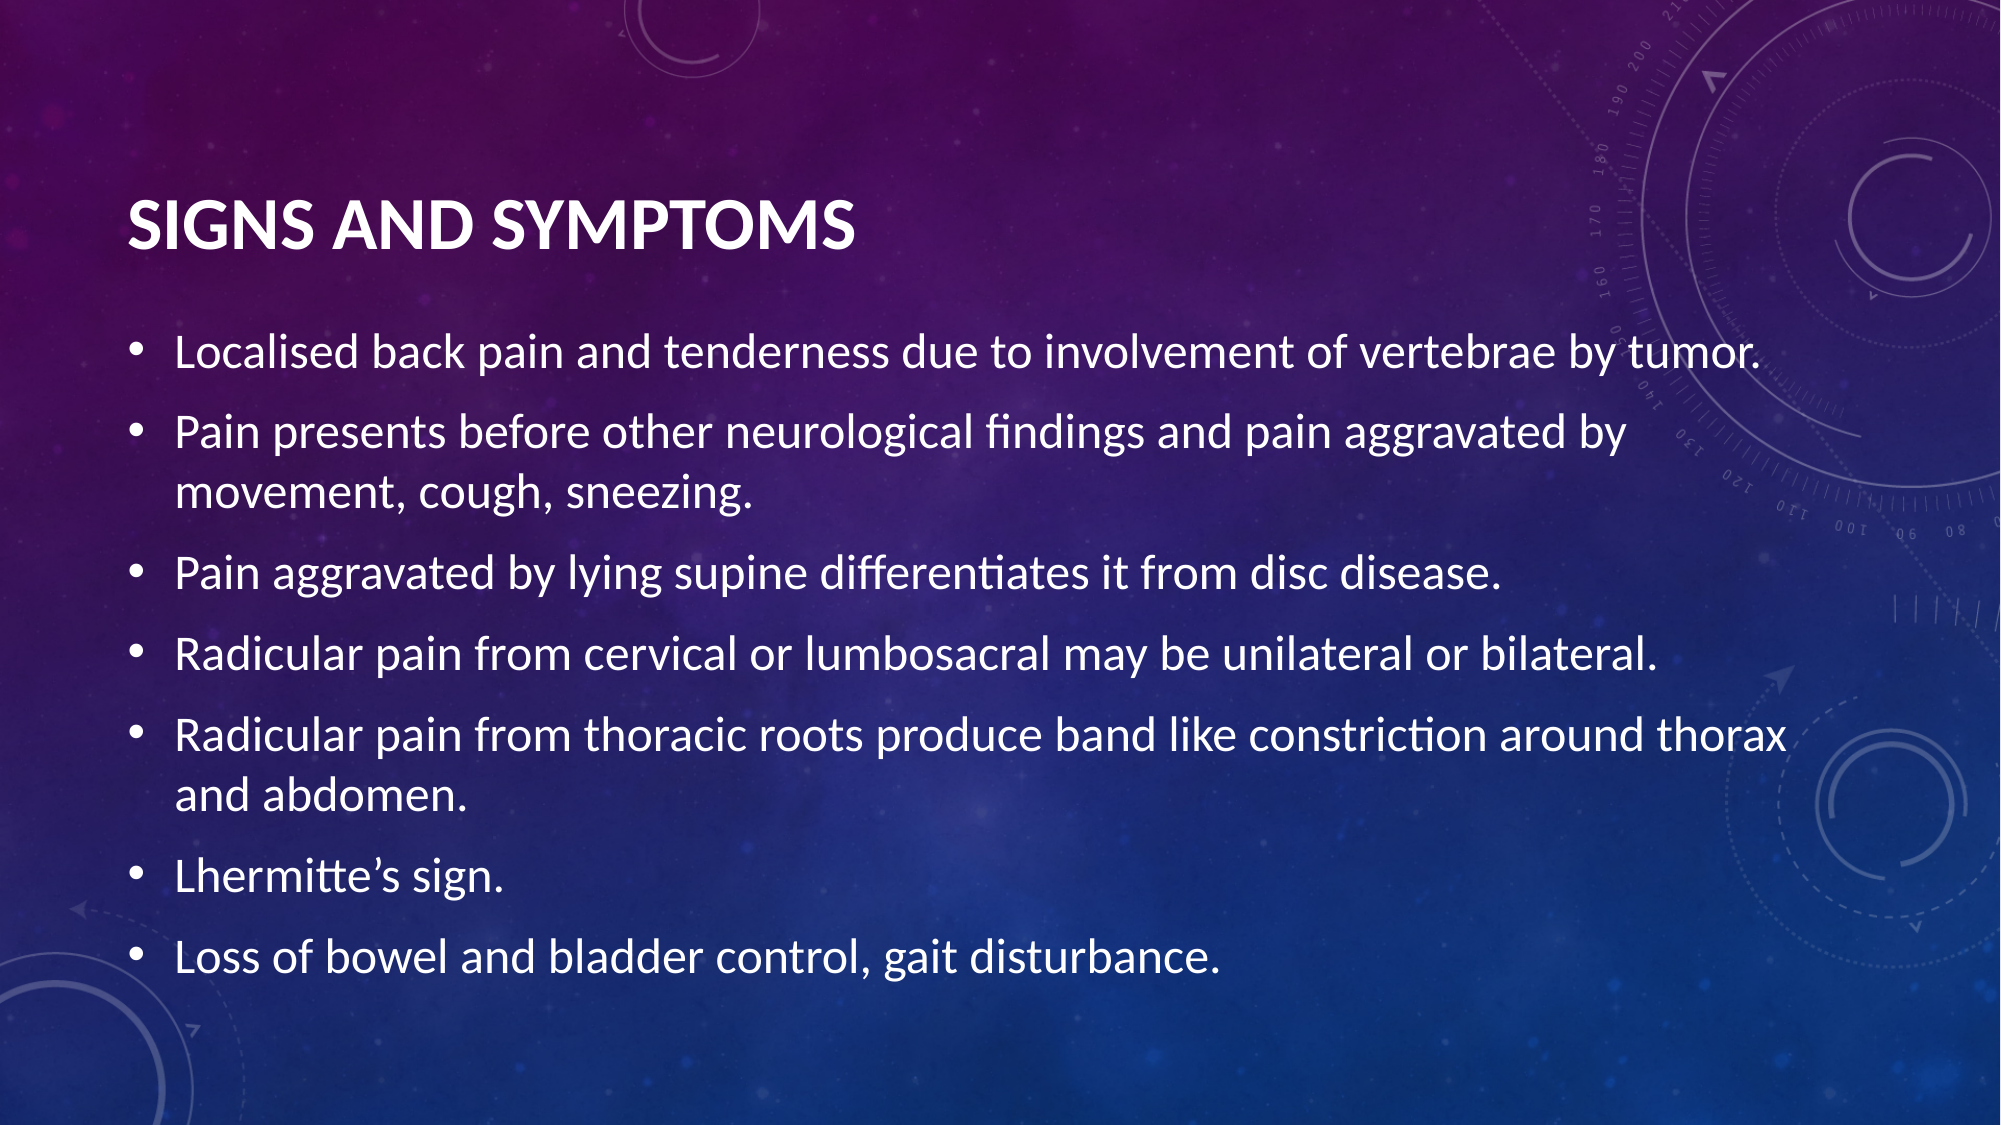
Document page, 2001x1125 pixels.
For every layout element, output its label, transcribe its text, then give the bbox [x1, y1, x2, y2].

picture [0, 0, 2001, 1125]
list Localised back pain and tenderness due to involvement of vertebrae by tumor. Pain presents before other neurological findings and pain aggravated by movement, cough, sneezing. Pain aggravated by lying supine differentiates it from disc disease. Radicular pain from cervical or lumbosacral may be unilateral or bilateral. Radicular pain from thoracic roots produce band like constriction around thorax and abdomen. Lhermitte’s sign. Loss of bowel and bladder control, gait disturbance. [112, 351, 1856, 950]
title Signs and symptoms [112, 99, 1775, 339]
